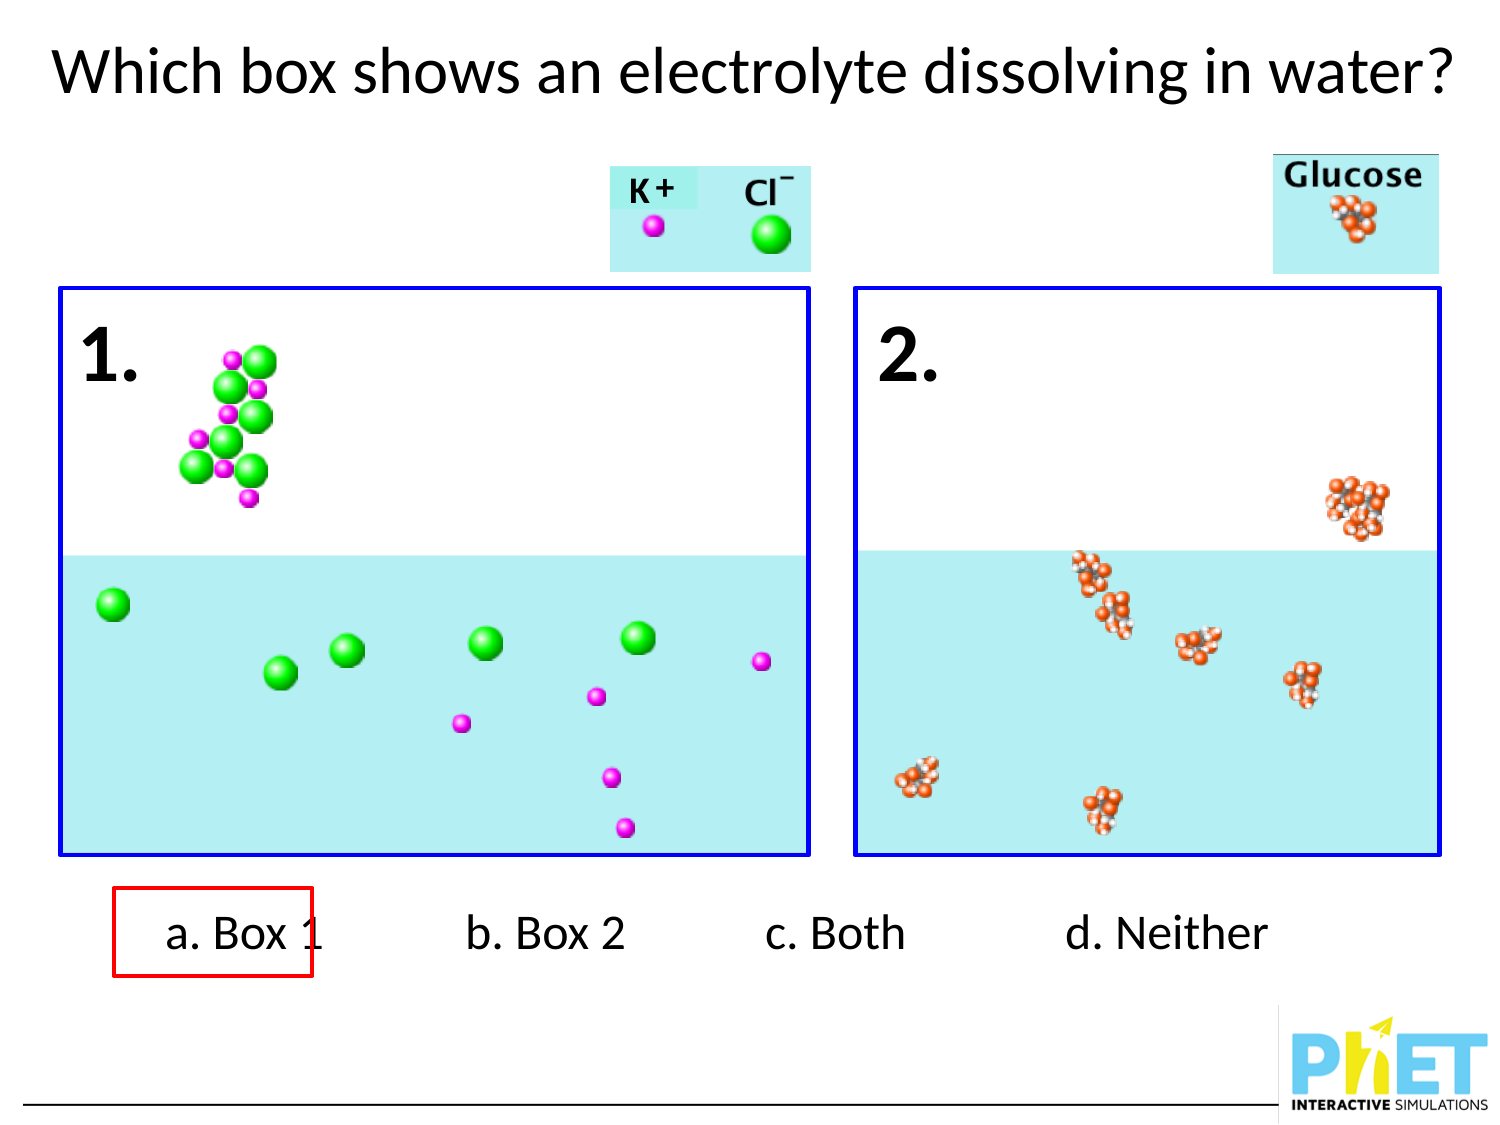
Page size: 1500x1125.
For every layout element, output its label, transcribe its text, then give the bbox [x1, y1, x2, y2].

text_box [577, 158, 690, 222]
picture [857, 289, 1438, 853]
picture [609, 166, 811, 272]
list a. Box 1 b. Box 2 c. Both d. Neither [0, 875, 1350, 1043]
text_box [112, 886, 314, 978]
title Which box shows an electrolyte dissolving in water? [0, 0, 1500, 162]
picture [23, 1005, 1500, 1124]
picture [62, 289, 807, 853]
picture [1273, 154, 1439, 274]
